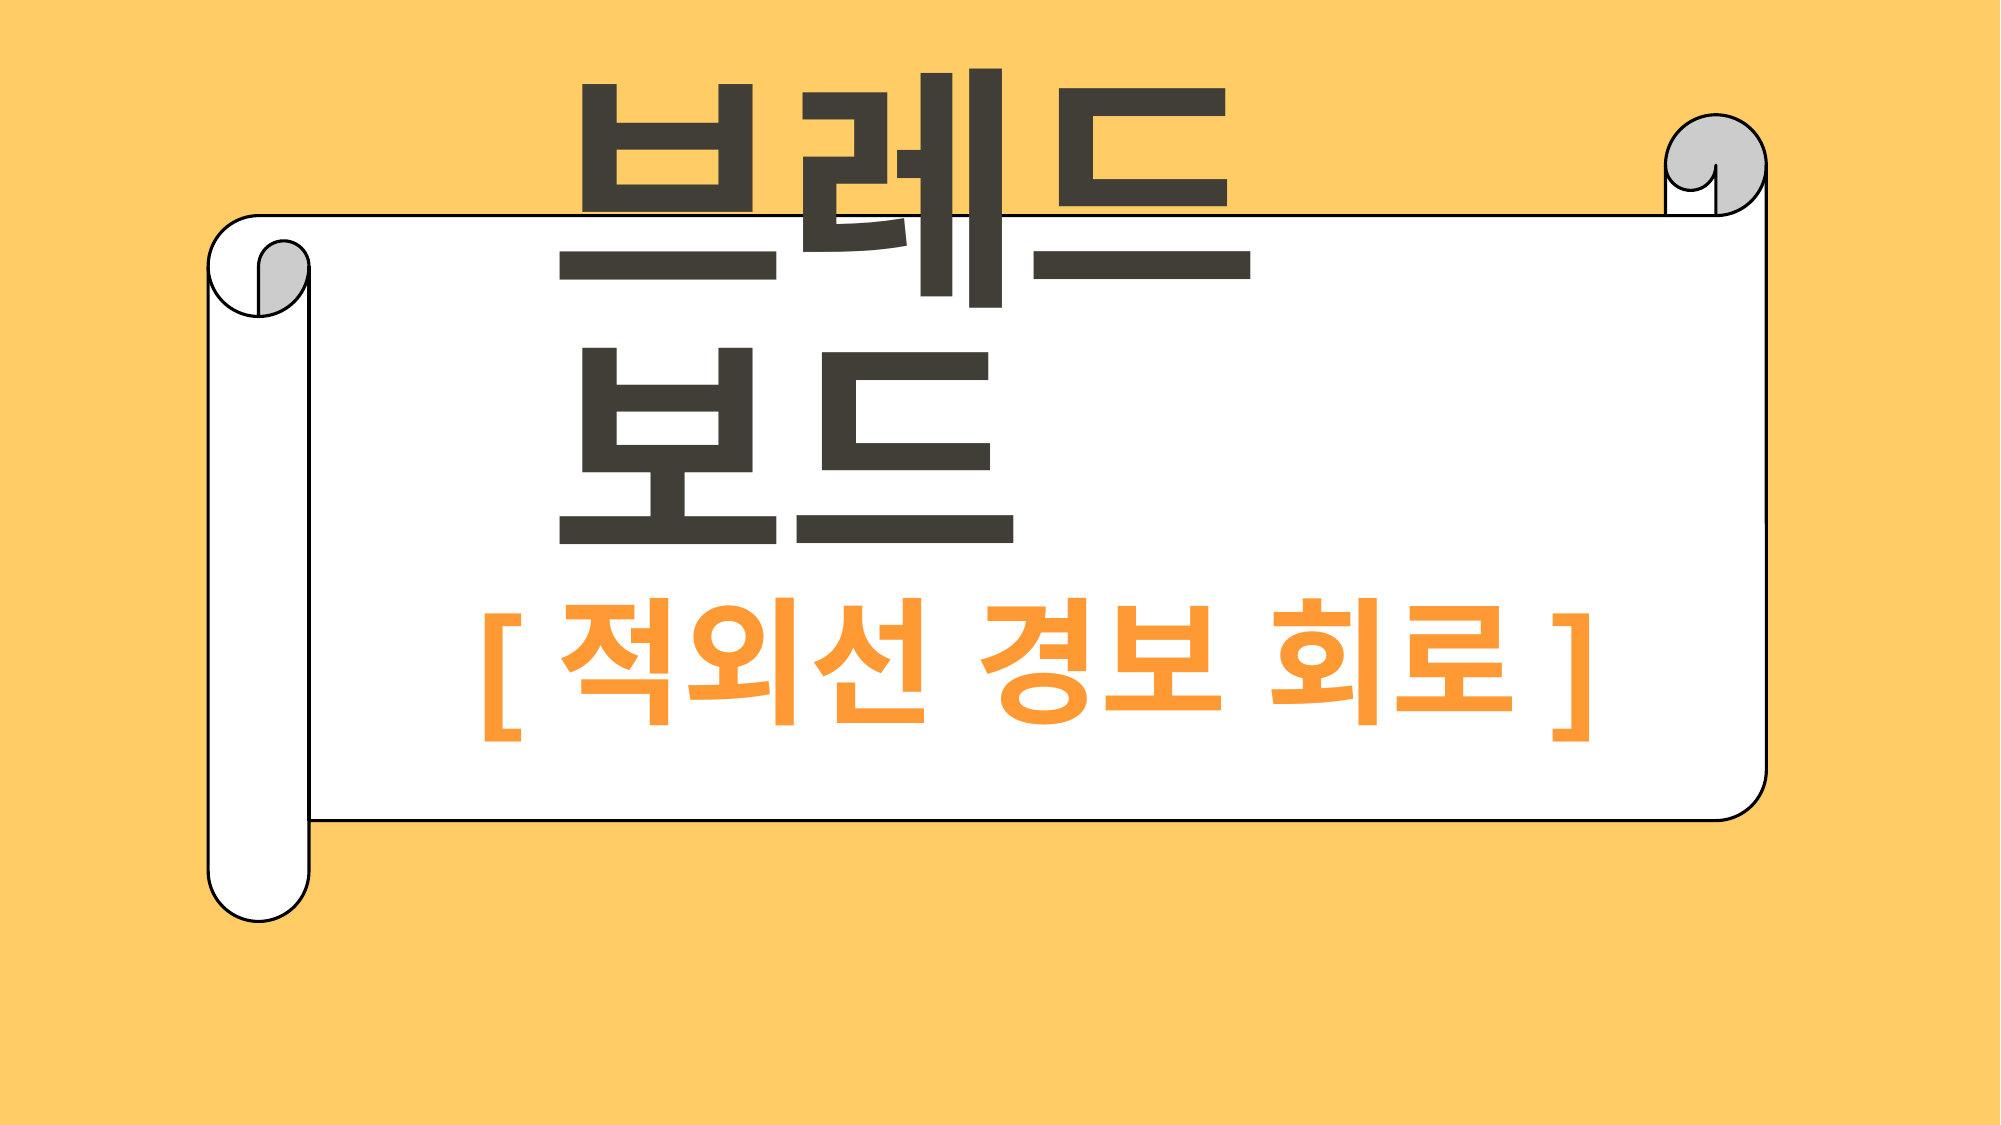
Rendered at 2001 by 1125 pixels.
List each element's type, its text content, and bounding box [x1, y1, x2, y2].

title 브레드보드 [534, 347, 1507, 610]
text_box [206, 113, 1768, 924]
text_box [적외선 경보 회로] [462, 653, 1652, 750]
